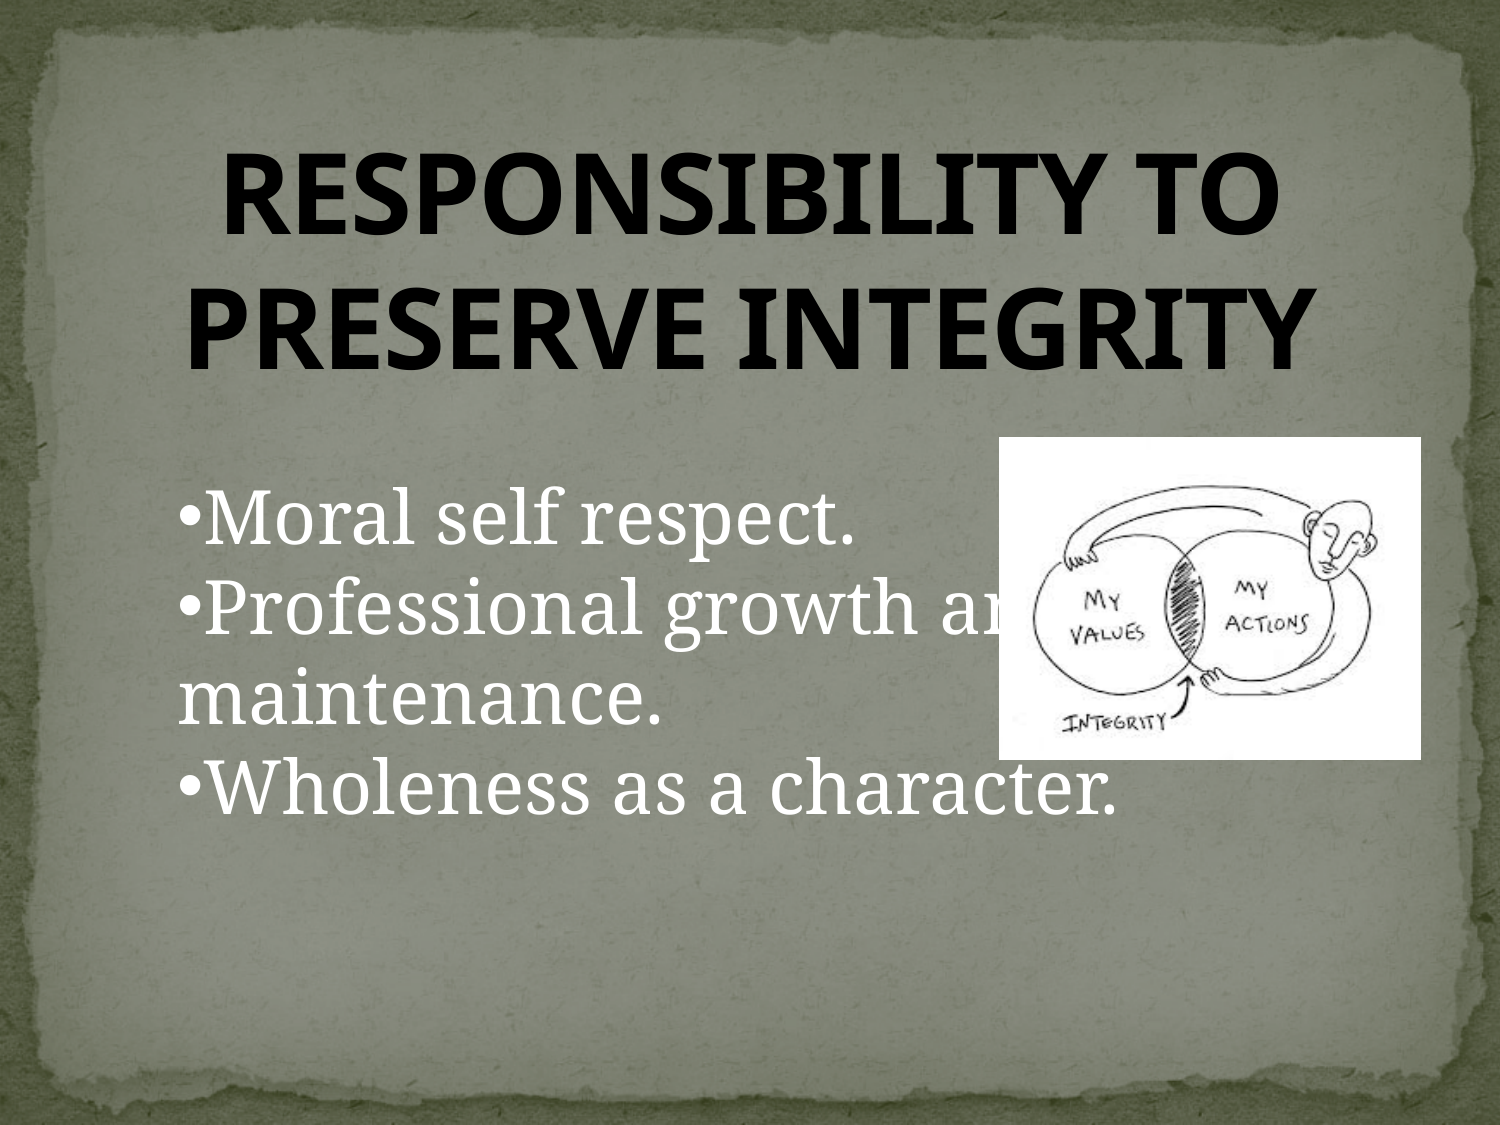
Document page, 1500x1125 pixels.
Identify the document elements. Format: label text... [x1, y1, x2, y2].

title RESPONSIBILITY TO PRESERVE INTEGRITY [74, 24, 1425, 400]
text_box Moral self respect. Professional growth and maintenance. Wholeness as a character. [162, 462, 1300, 973]
picture [999, 437, 1421, 760]
